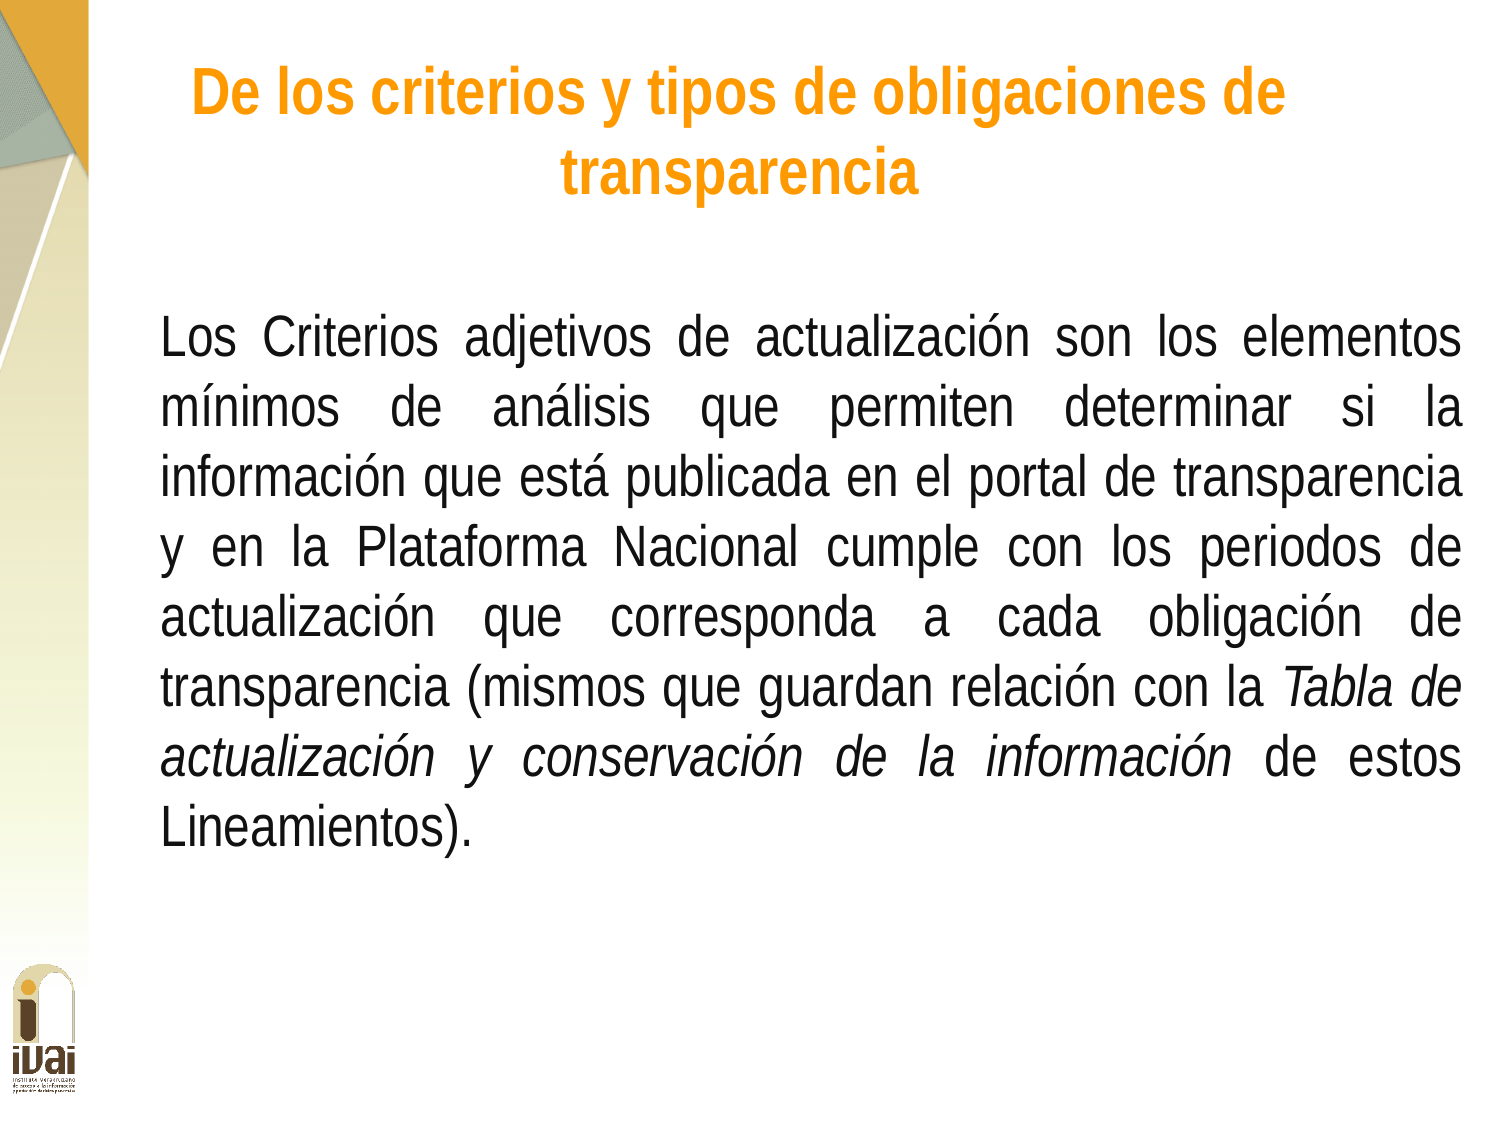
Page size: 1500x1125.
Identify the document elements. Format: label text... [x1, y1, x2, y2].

list Los Criterios adjetivos de actualización son los elementos mínimos de análisis que permiten determinar si la información que está publicada en el portal de transparencia y en la Plataforma Nacional cumple con los periodos de actualización que corresponda a cada obligación de transparencia (mismos que guardan relación con la Tabla de actualización y conservación de la información de estos Lineamientos). [127, 290, 1478, 882]
subtitle De los criterios y tipos de obligaciones de transparencia [16, 40, 1474, 191]
picture [0, 0, 88, 1094]
